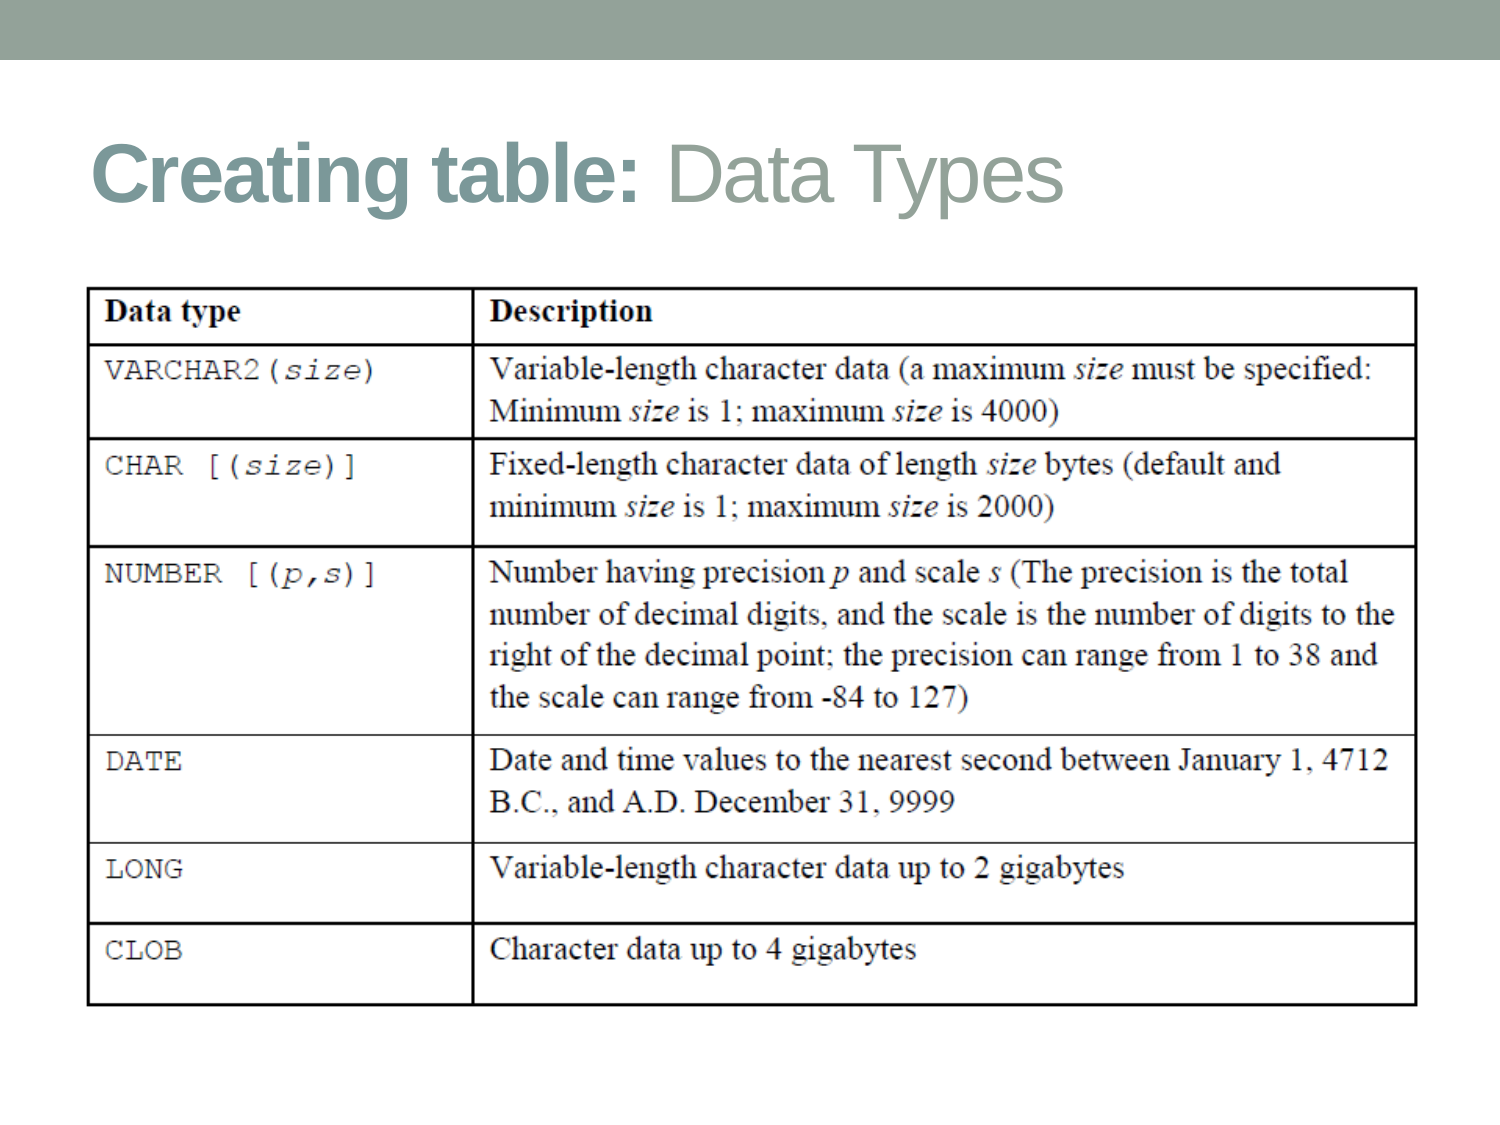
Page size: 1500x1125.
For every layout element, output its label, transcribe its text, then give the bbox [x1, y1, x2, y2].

title Creating table: Data Types [75, 87, 1425, 250]
picture [74, 274, 1426, 1013]
